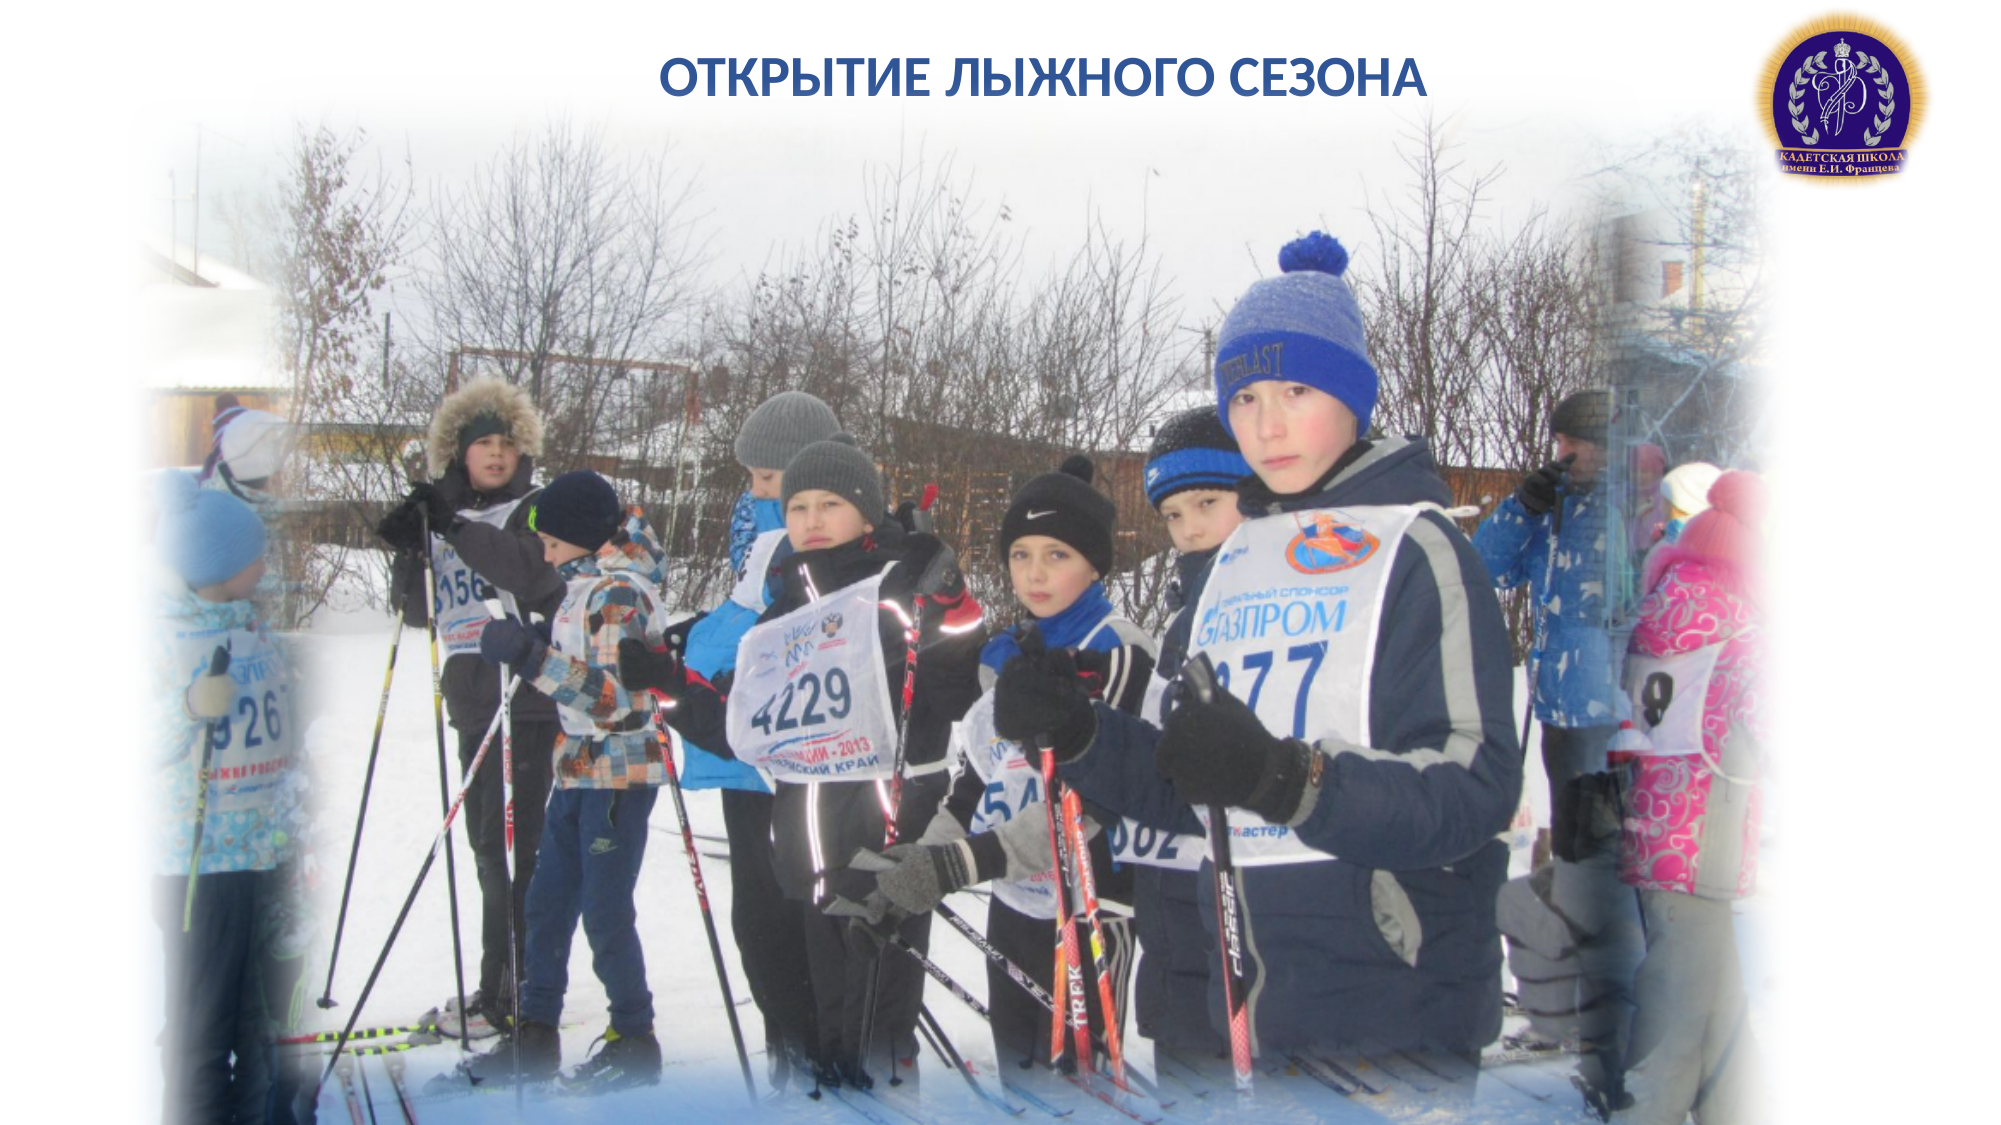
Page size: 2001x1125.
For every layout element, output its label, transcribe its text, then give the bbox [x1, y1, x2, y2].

text_box ОТКРЫТИЕ ЛЫЖНОГО СЕЗОНА [644, 30, 1444, 76]
picture [128, 0, 1941, 1125]
